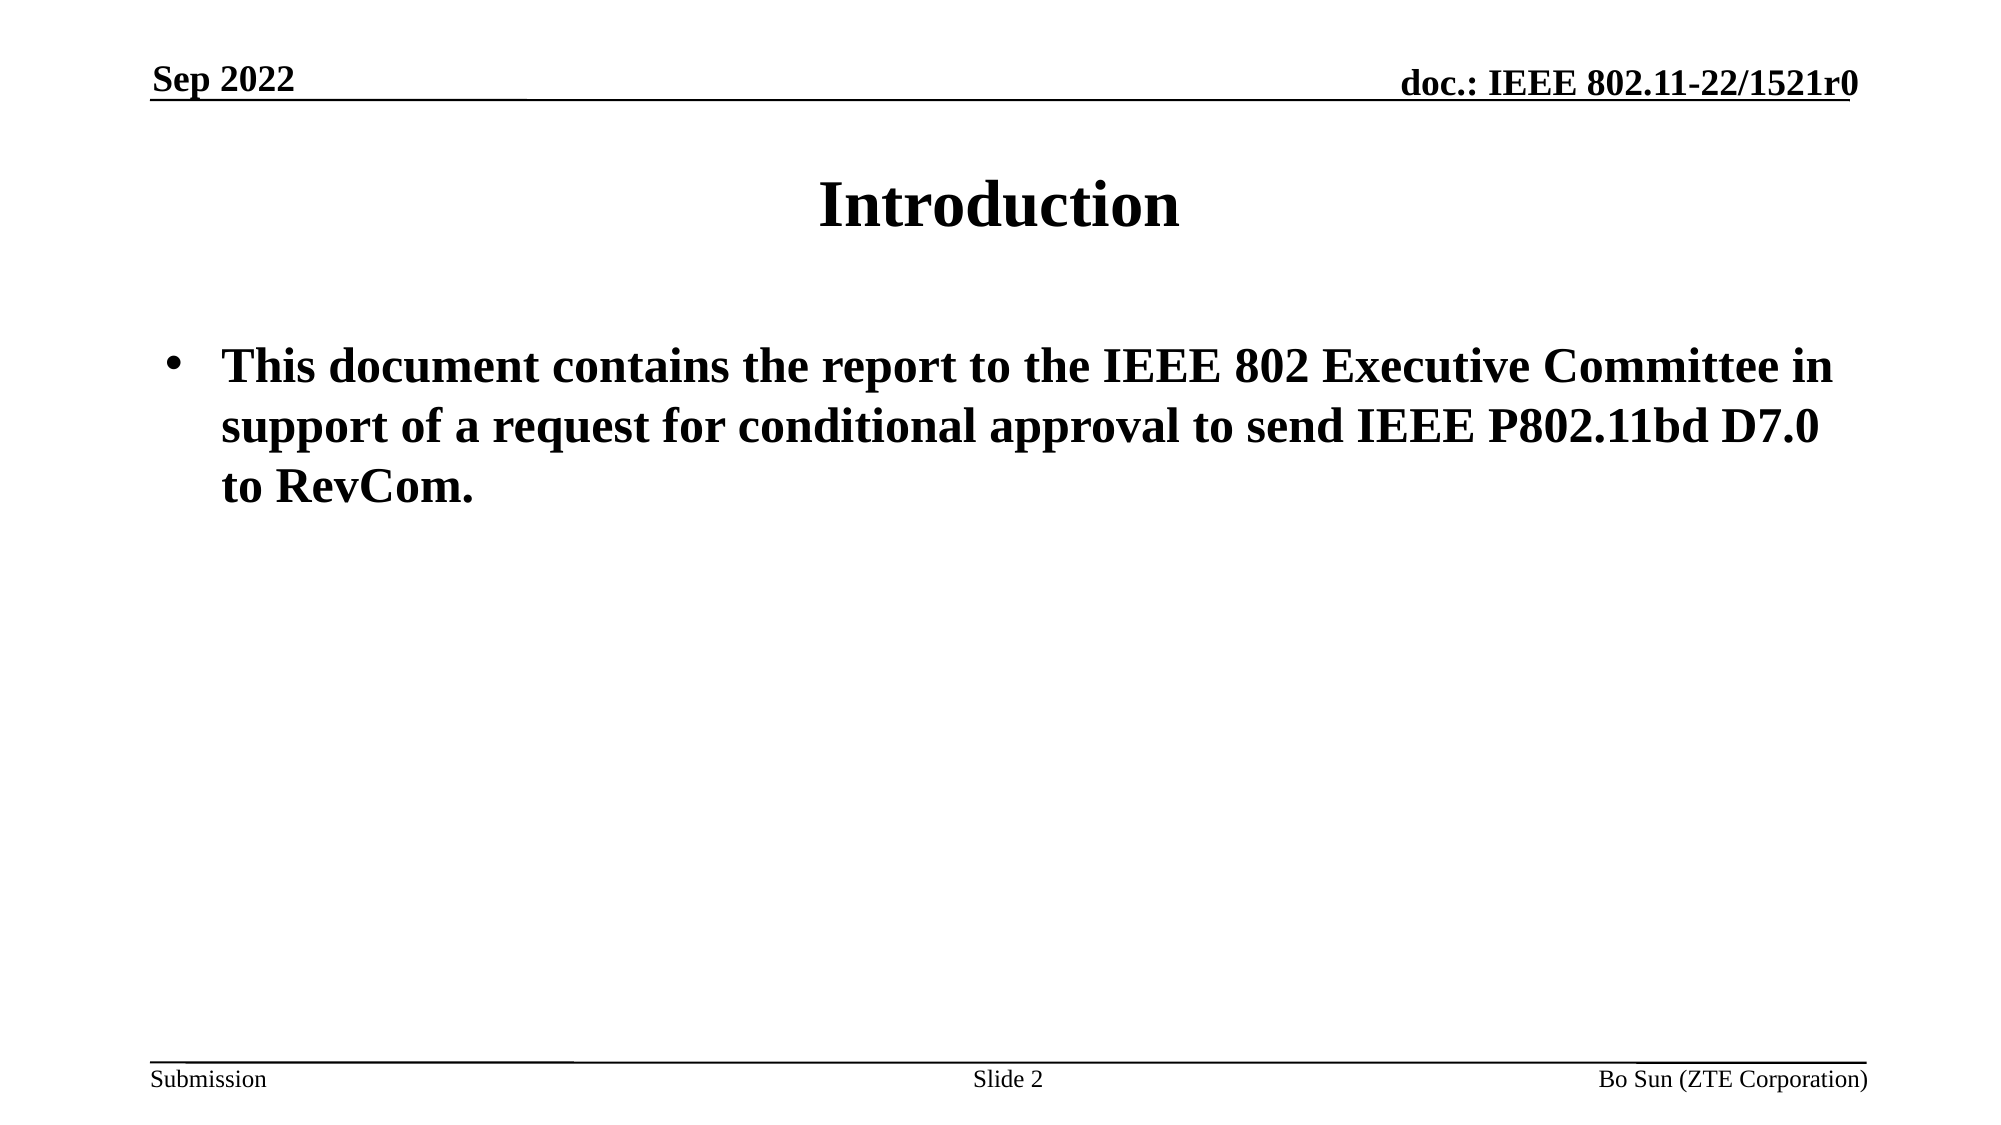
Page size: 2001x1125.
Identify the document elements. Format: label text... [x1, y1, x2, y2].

slide_number Slide 2 [950, 1061, 1067, 1123]
footer Bo Sun (ZTE Corporation) [1171, 1061, 1869, 1093]
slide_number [152, 54, 563, 100]
list This document contains the report to the IEEE 802 Executive Committee in support of a request for conditional approval to send IEEE P802.11bd D7.0 to RevCom. [149, 324, 1850, 1000]
title Introduction [149, 112, 1850, 288]
